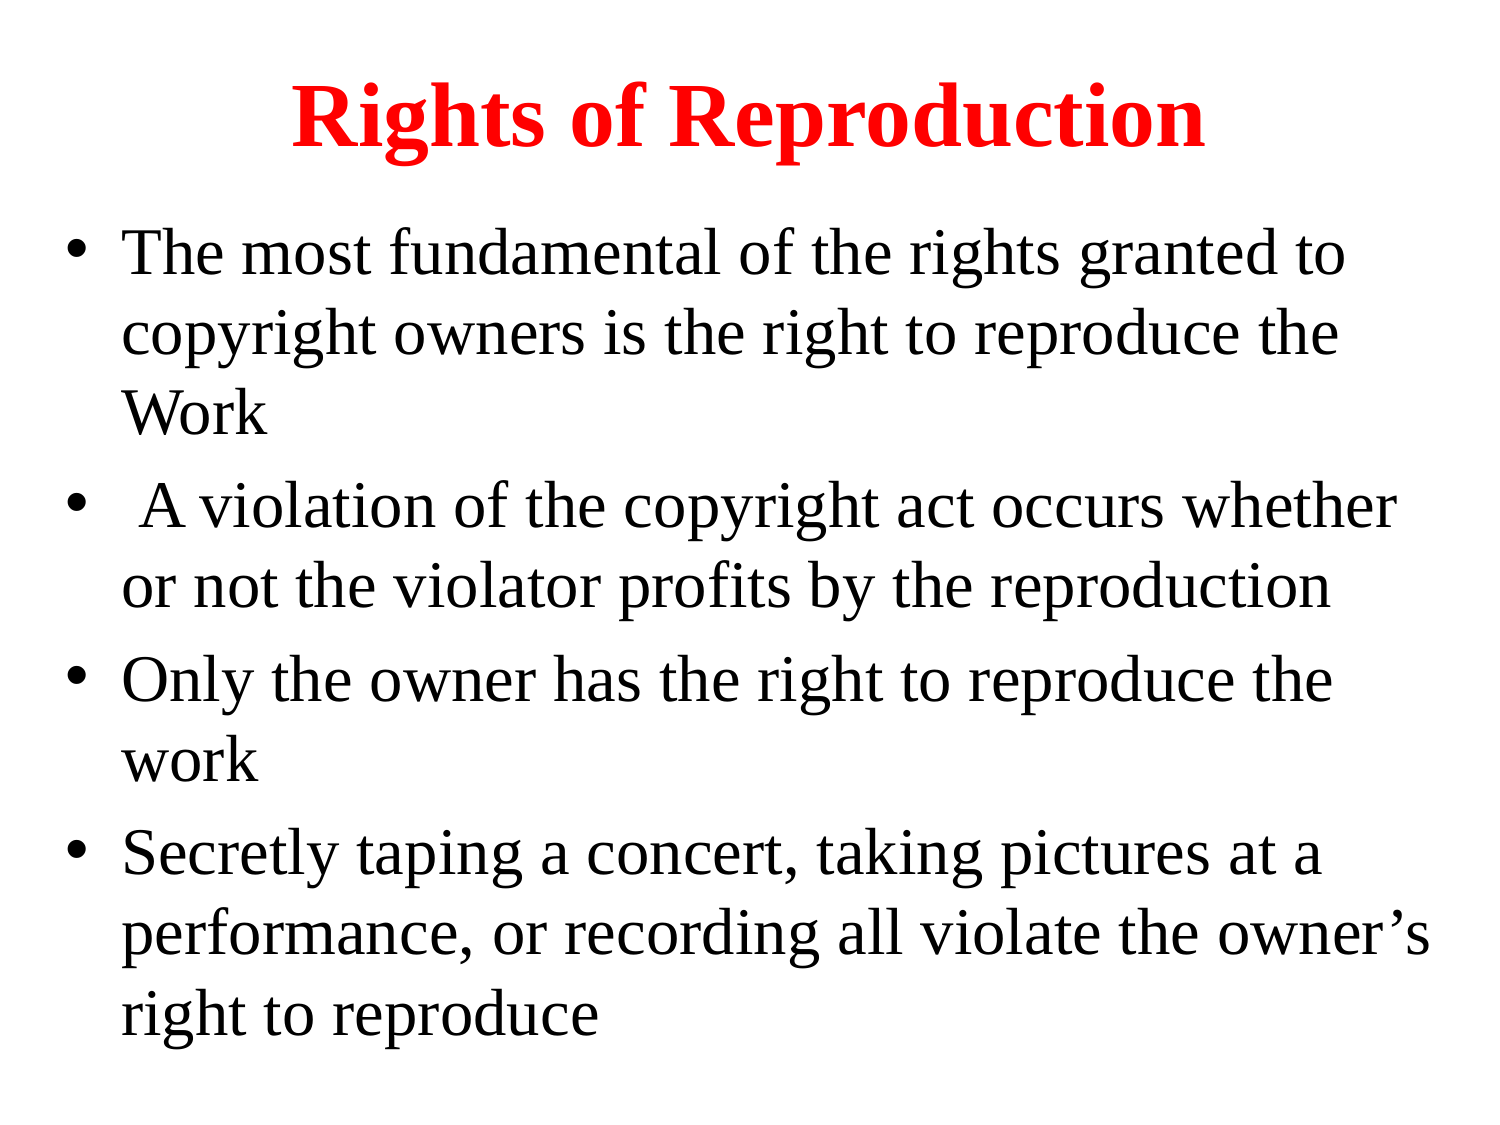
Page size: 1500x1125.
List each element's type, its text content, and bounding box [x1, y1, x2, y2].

title Rights of Reproduction [37, 45, 1463, 175]
list The most fundamental of the rights granted to copyright owners is the right to reproduce the Work A violation of the copyright act occurs whether or not the violator profits by the reproduction Only the owner has the right to reproduce the work Secretly taping a concert, taking pictures at a performance, or recording all violate the owner’s right to reproduce [50, 200, 1475, 1063]
